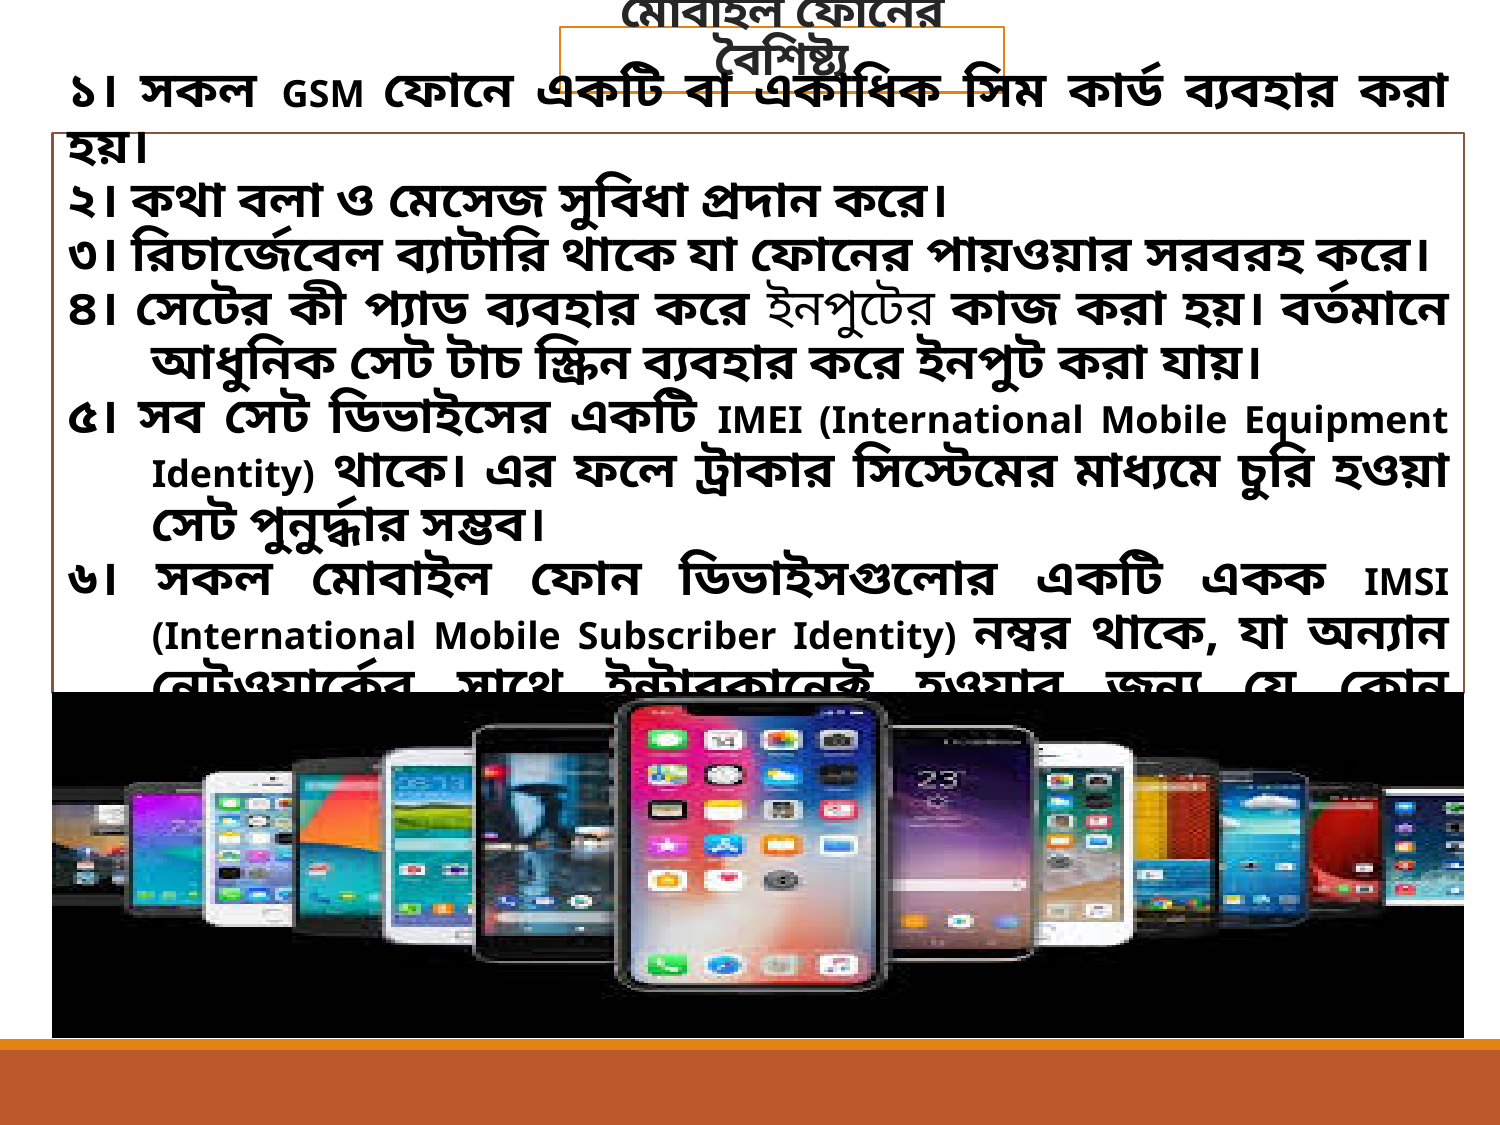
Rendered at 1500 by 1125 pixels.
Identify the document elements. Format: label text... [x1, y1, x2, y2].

text_box ১। সকল GSM ফোনে একটি বা একাধিক সিম কার্ড ব্যবহার করা হয়। ২। কথা বলা ও মেসেজ সুবিধা প্রদান করে। ৩। রিচার্জেবেল ব্যাটারি থাকে যা ফোনের পায়ওয়ার সরবরহ করে। ৪। সেটের কী প্যাড ব্যবহার করে ইনপুটের কাজ করা হয়। বর্তমানে আধুনিক সেট টাচ স্ক্রিন ব্যবহার করে ইনপুট করা যায়। ৫। সব সেট ডিভাইসের একটি IMEI (International Mobile Equipment Identity) থাকে। এর ফলে ট্রাকার সিস্টেমের মাধ্যমে চুরি হওয়া সেট পুনুর্দ্ধার সম্ভব। ৬। সকল মোবাইল ফোন ডিভাইসগুলোর একটি একক IMSI (International Mobile Subscriber Identity) নম্বর থাকে, যা অন্যান নেটওয়ার্কের সাথে ইন্টারকানেক্ট হওয়ার জন্য যে কোন মোবাইল নেটয়ারক ব্যবহৃত হয়। [51, 132, 1465, 692]
title মোবাইল ফোনের বৈশিষ্ট্য [559, 26, 1005, 94]
picture [52, 692, 1465, 1038]
